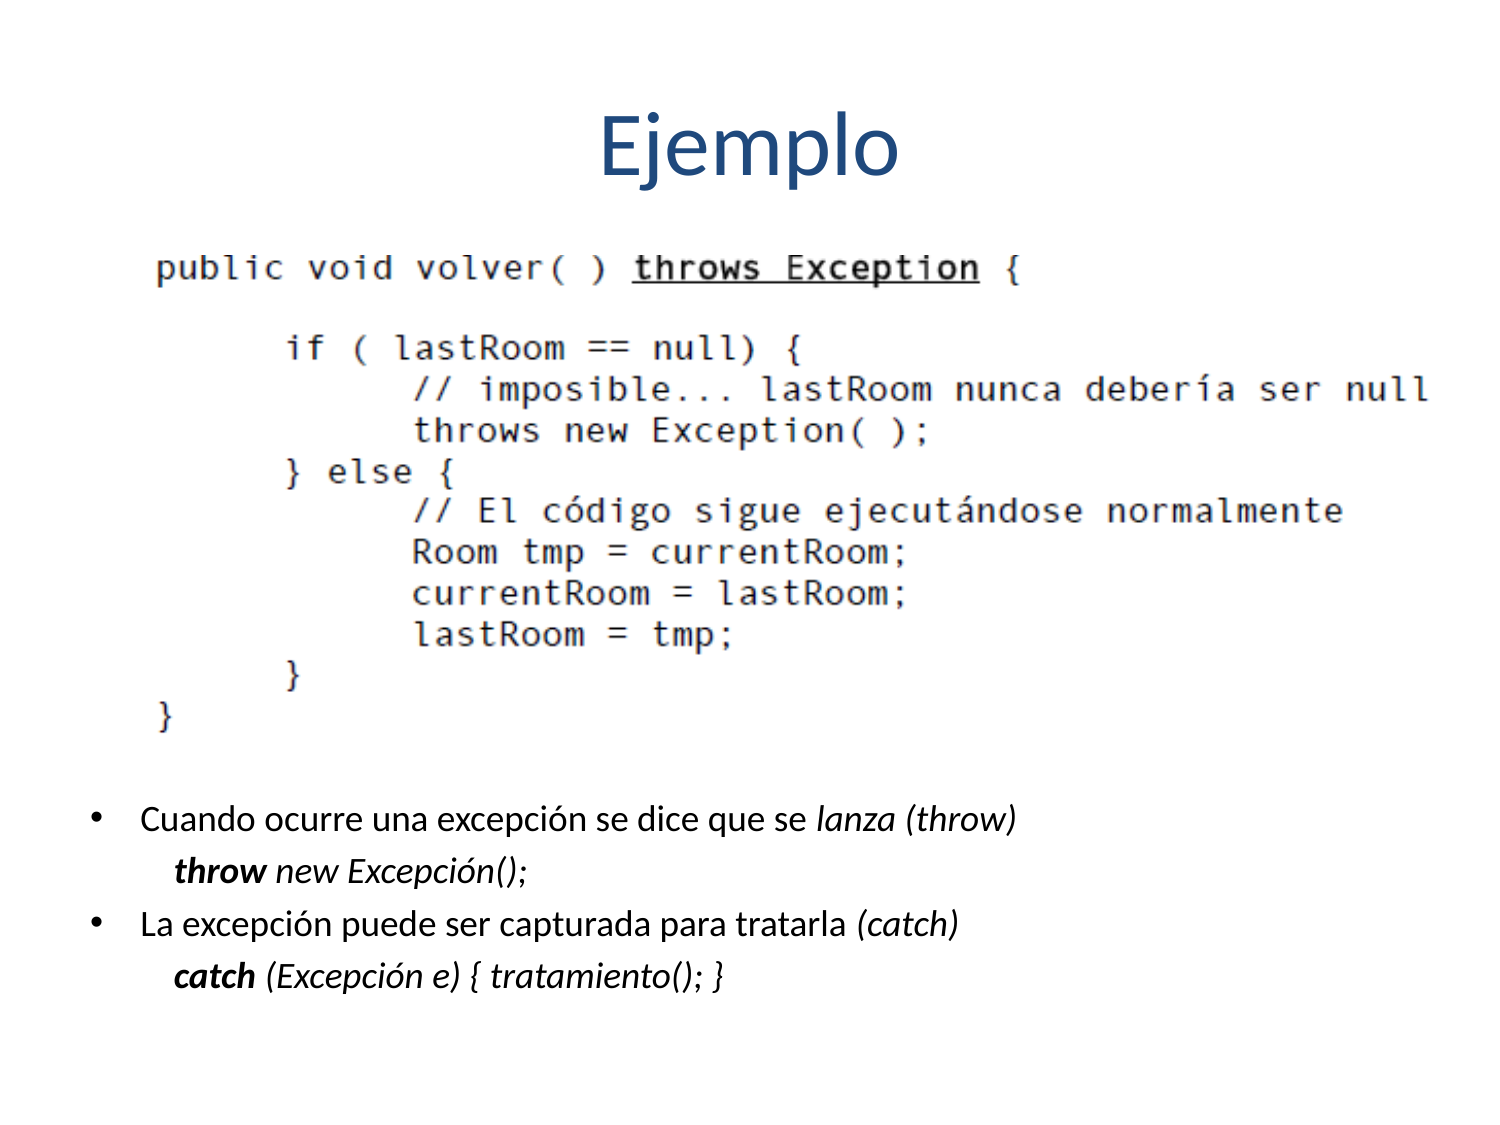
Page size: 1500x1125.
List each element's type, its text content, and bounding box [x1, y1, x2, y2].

list Cuando ocurre una excepción se dice que se lanza (throw) throw new Excepción(); La excepción puede ser capturada para tratarla (catch) catch (Excepción e) { tratamiento(); } [75, 786, 1425, 1005]
picture [64, 255, 1450, 764]
title Ejemplo [75, 45, 1425, 233]
